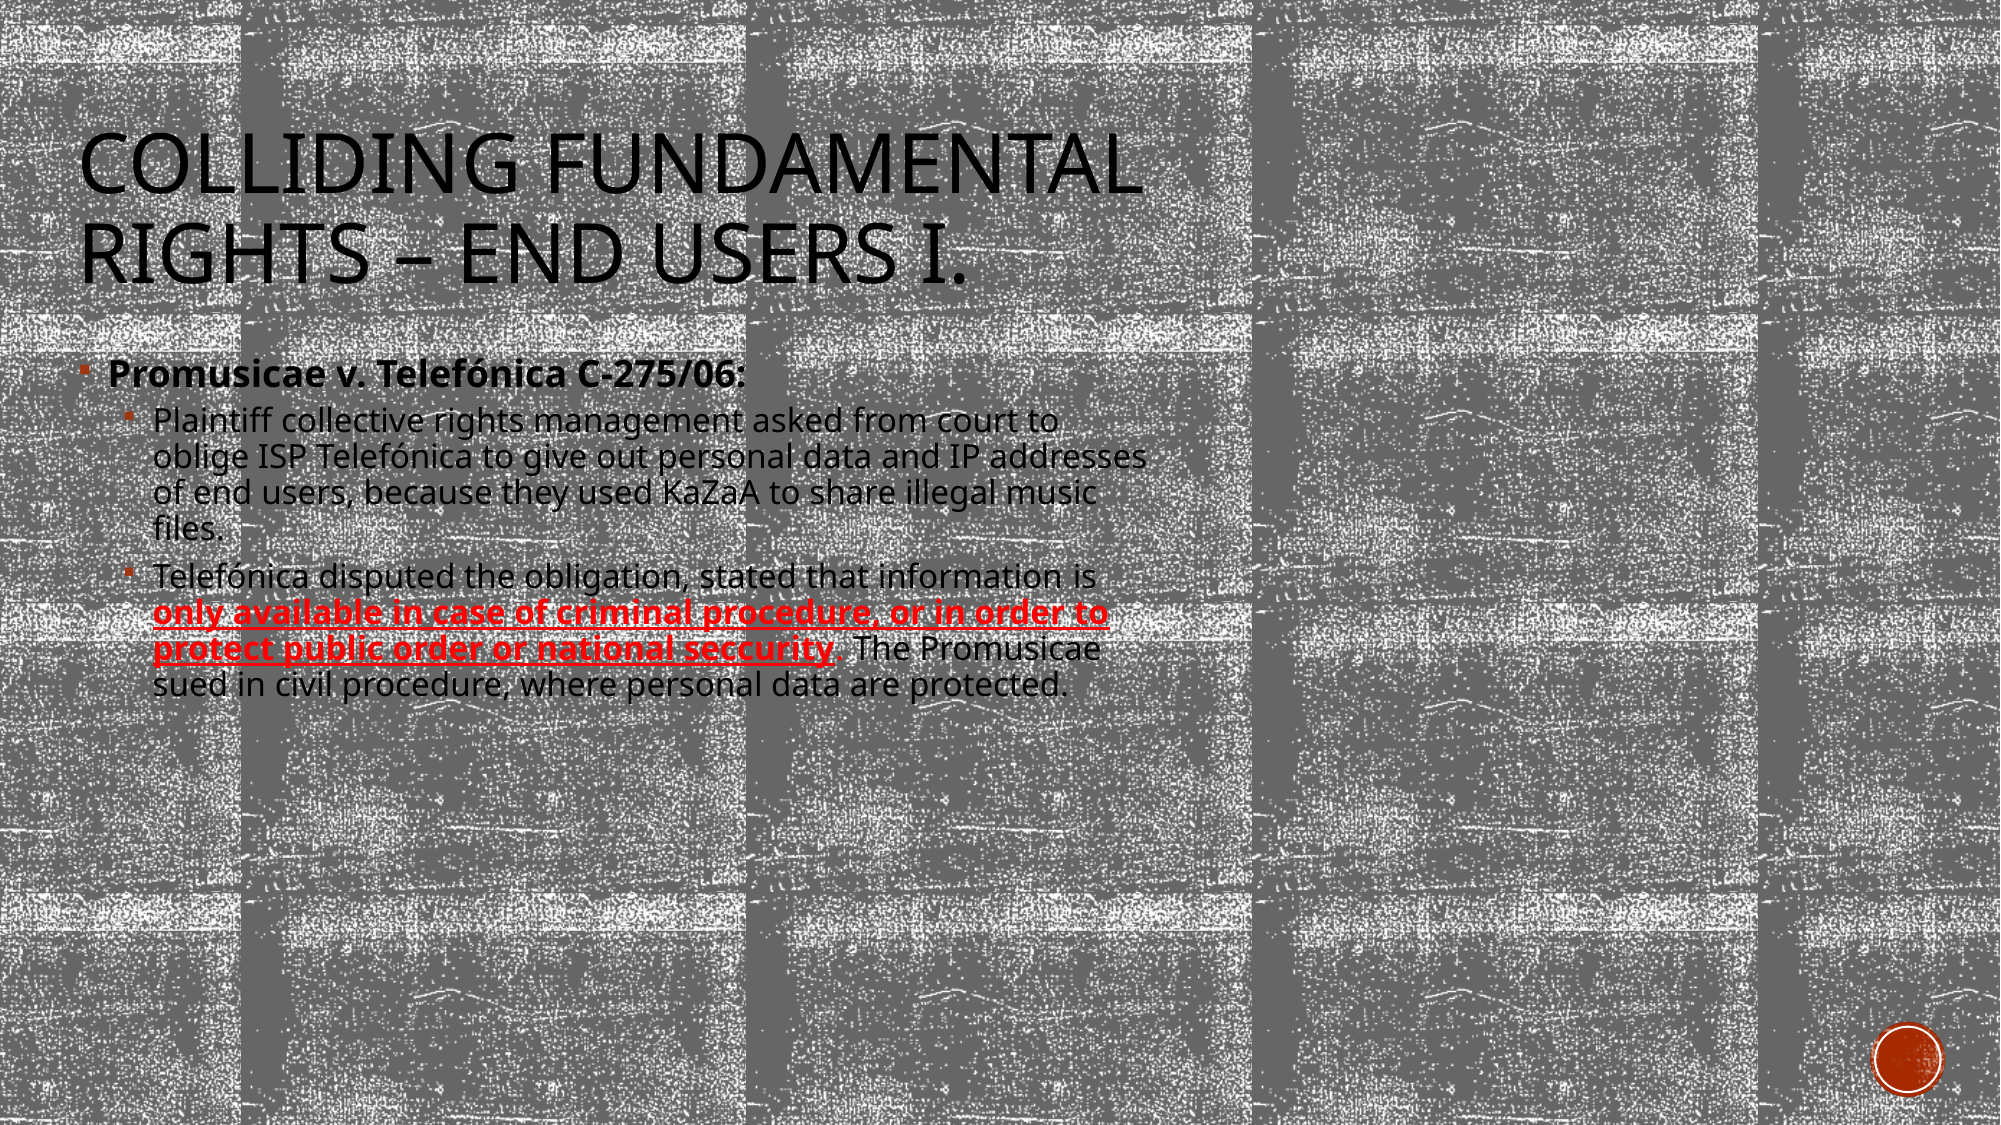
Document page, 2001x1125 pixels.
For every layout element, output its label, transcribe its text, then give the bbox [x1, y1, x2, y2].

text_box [1871, 1023, 1944, 1096]
list Promusicae v. Telefónica C-275/06: Plaintiff collective rights management asked from court to oblige ISP Telefónica to give out personal data and IP addresses of end users, because they used KaZaA to share illegal music files. Telefónica disputed the obligation, stated that information is only available in case of criminal procedure, or in order to protect public order or national seccurity. The Promusicae sued in civil procedure, where personal data are protected. [62, 348, 1169, 1071]
text_box [0, 0, 2000, 1125]
title Colliding fundamental rights – End users I. [62, 79, 1169, 344]
